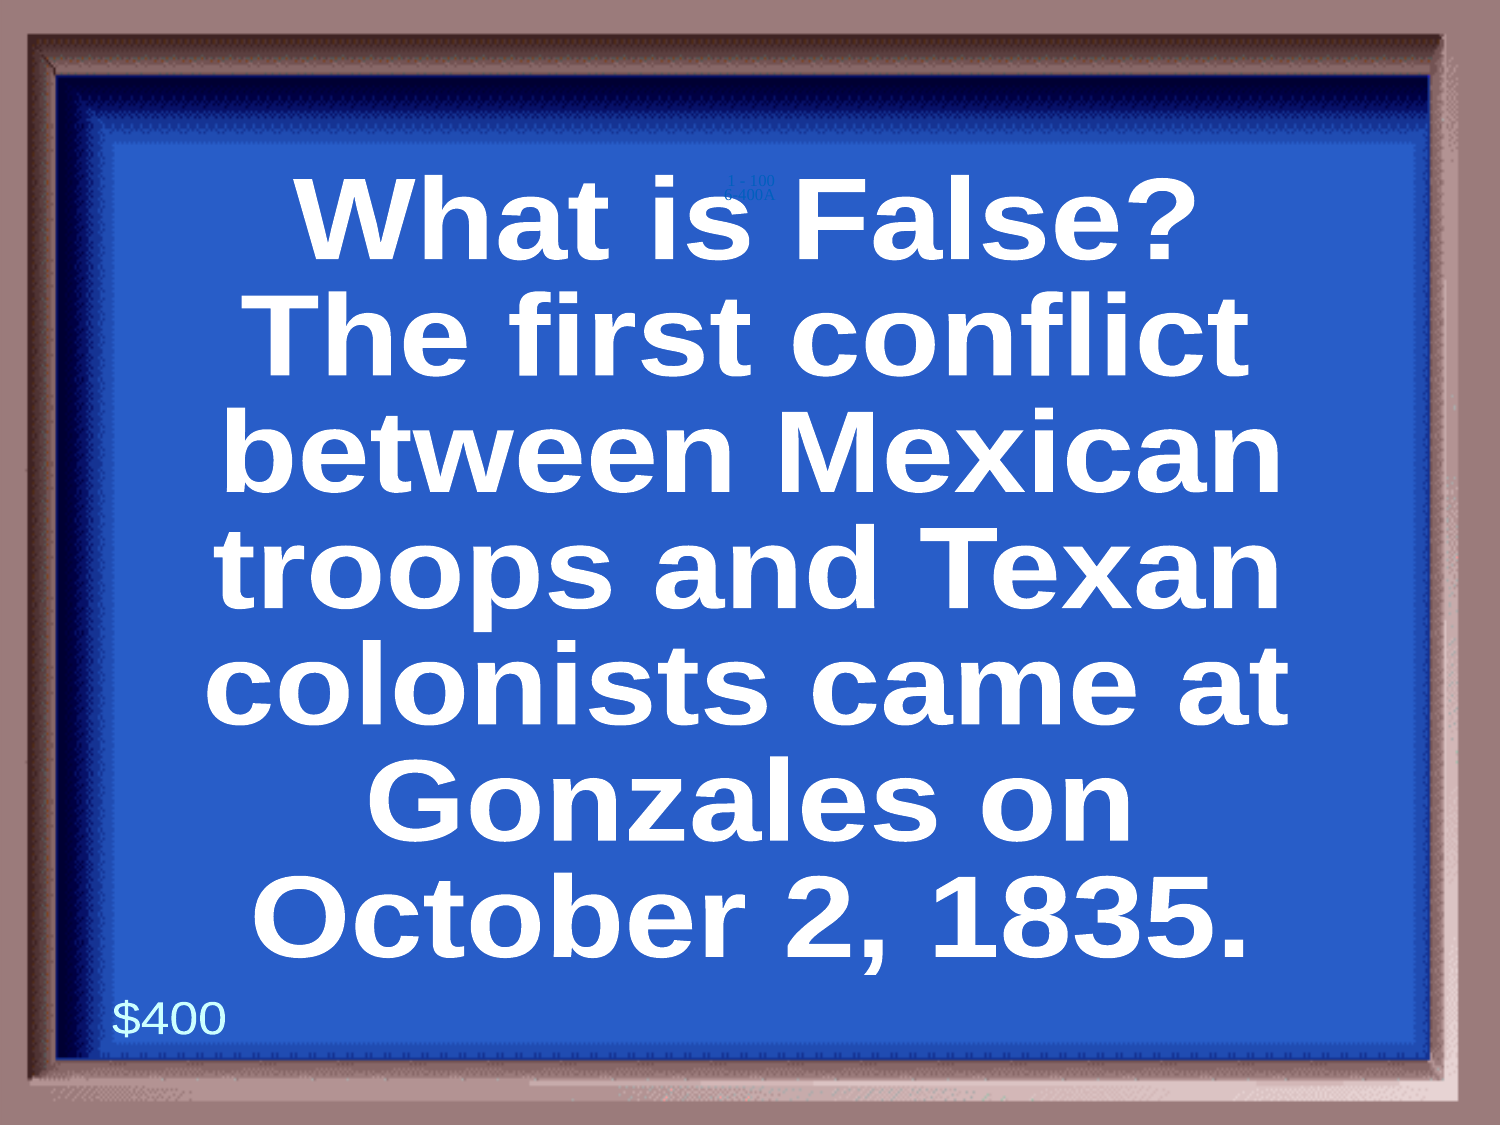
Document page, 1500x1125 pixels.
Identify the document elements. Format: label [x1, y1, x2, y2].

picture [1036, 413, 1052, 419]
picture [0, 0, 1500, 1125]
text_box [74, 0, 1500, 413]
